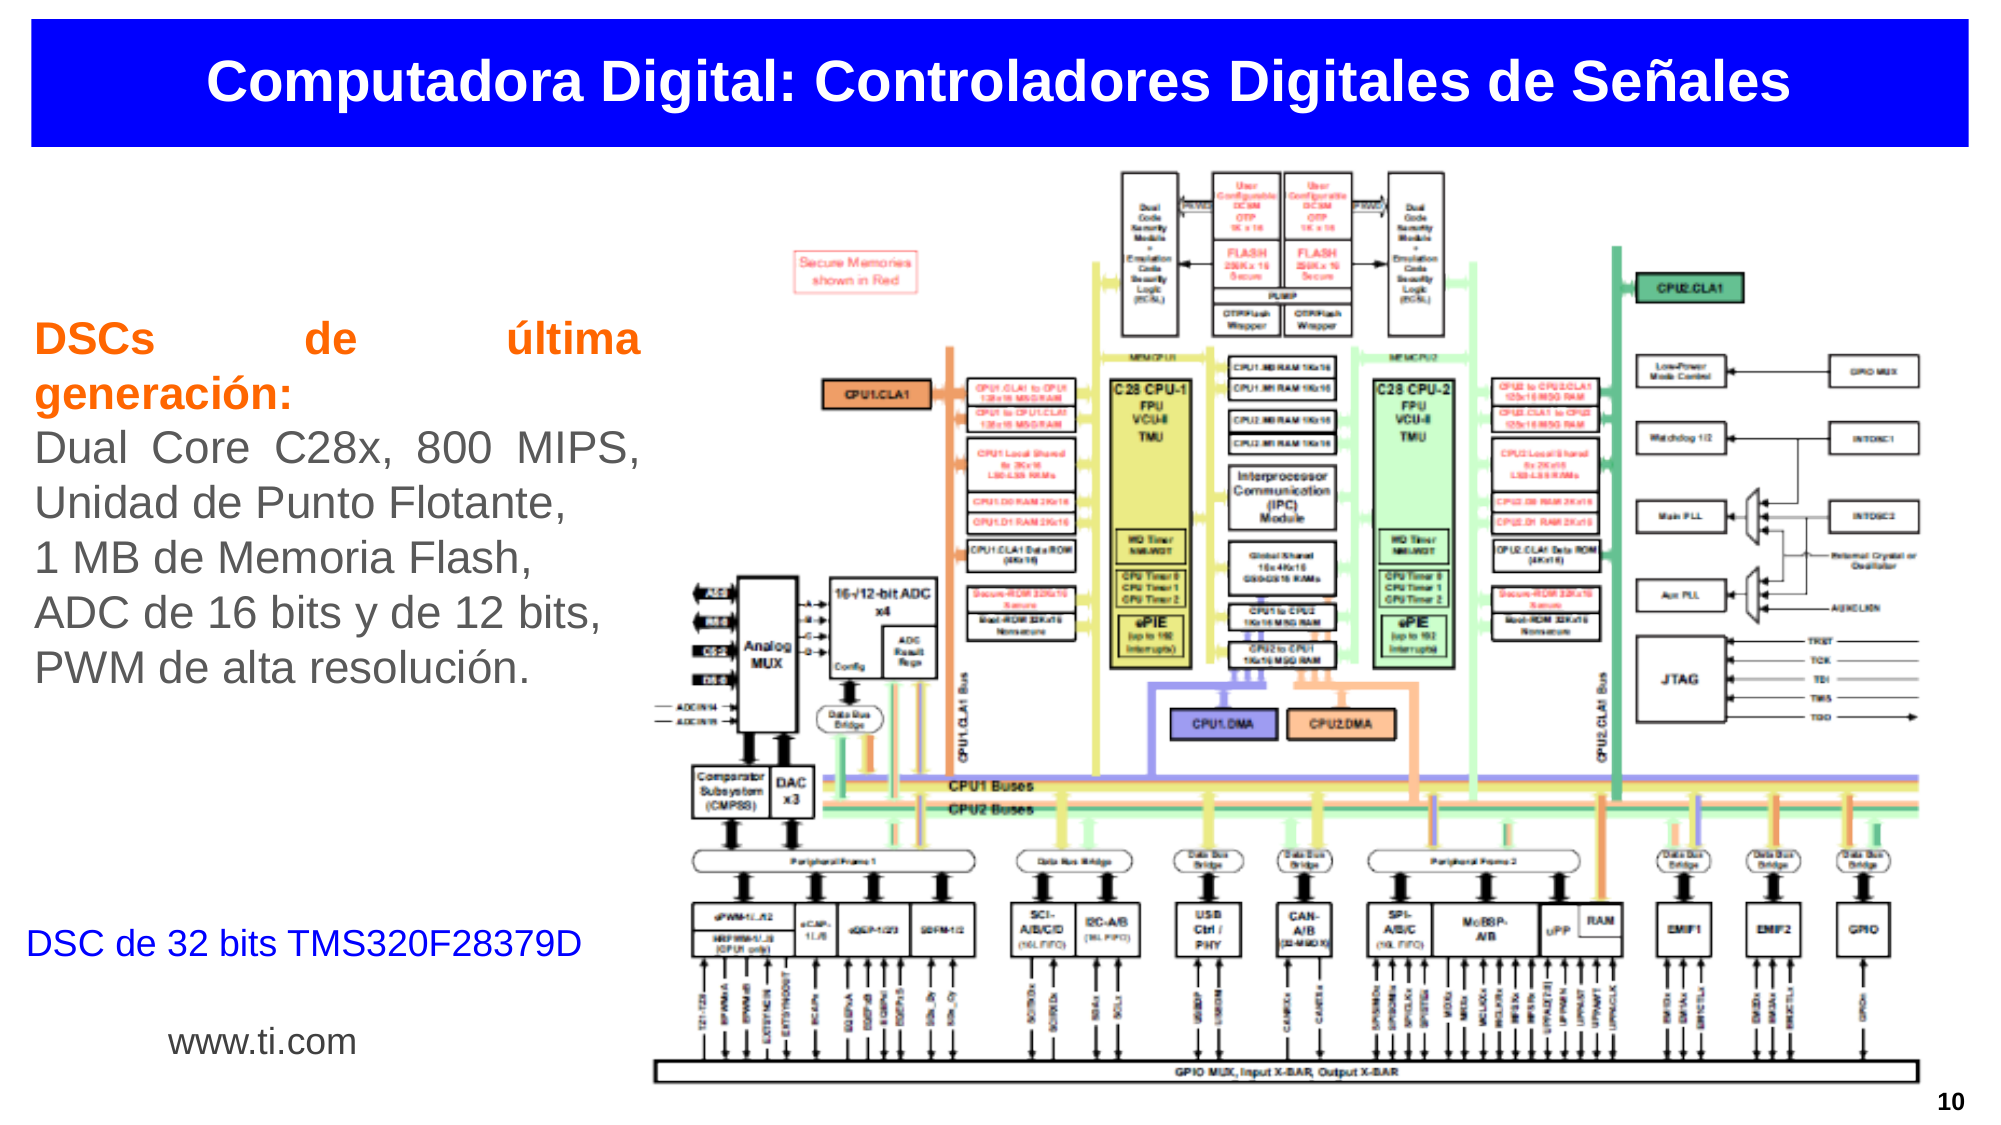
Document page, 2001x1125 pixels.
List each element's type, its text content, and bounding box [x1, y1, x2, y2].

picture [633, 160, 1957, 1094]
text_box DSCs de última generación: Dual Core C28x, 800 MIPS, Unidad de Punto Flotante, 1 MB de Memoria Flash, ADC de 16 bits y de 12 bits, PWM de alta resolución. [19, 300, 633, 701]
slide_number 10 [1921, 1070, 1981, 1125]
text_box www.ti.com [153, 1009, 373, 1070]
text_box Computadora Digital: Controladores Digitales de Señales [31, 19, 1969, 147]
text_box DSC de 32 bits TMS320F28379D [11, 911, 598, 972]
